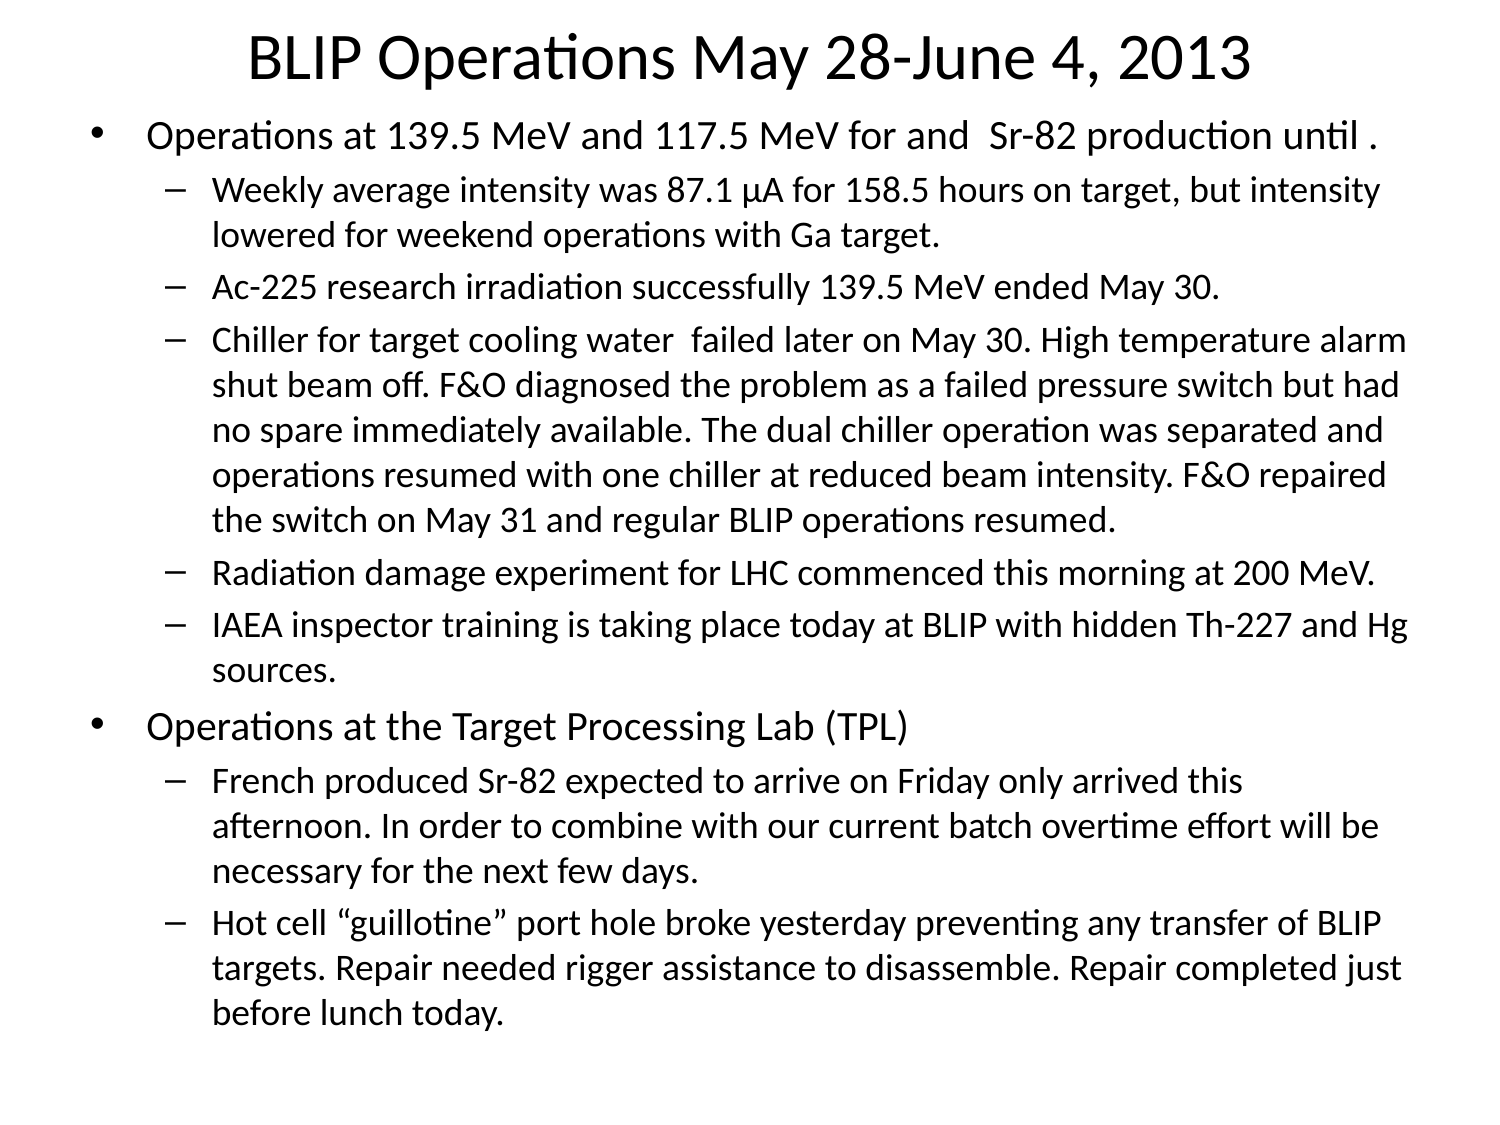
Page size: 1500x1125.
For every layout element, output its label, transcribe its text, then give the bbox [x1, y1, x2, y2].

title BLIP Operations May 28-June 4, 2013 [74, 0, 1426, 99]
list Operations at 139.5 MeV and 117.5 MeV for and Sr-82 production until . Weekly average intensity was 87.1 µA for 158.5 hours on target, but intensity lowered for weekend operations with Ga target. Ac-225 research irradiation successfully 139.5 MeV ended May 30. Chiller for target cooling water failed later on May 30. High temperature alarm shut beam off. F&O diagnosed the problem as a failed pressure switch but had no spare immediately available. The dual chiller operation was separated and operations resumed with one chiller at reduced beam intensity. F&O repaired the switch on May 31 and regular BLIP operations resumed. Radiation damage experiment for LHC commenced this morning at 200 MeV. IAEA inspector training is taking place today at BLIP with hidden Th-227 and Hg sources. Operations at the Target Processing Lab (TPL) French produced Sr-82 expected to arrive on Friday only arrived this afternoon. In order to combine with our current batch overtime effort will be necessary for the next few days. Hot cell “guillotine” port hole broke yesterday preventing any transfer of BLIP targets. Repair needed rigger assistance to disassemble. Repair completed just before lunch today. [74, 99, 1426, 1088]
